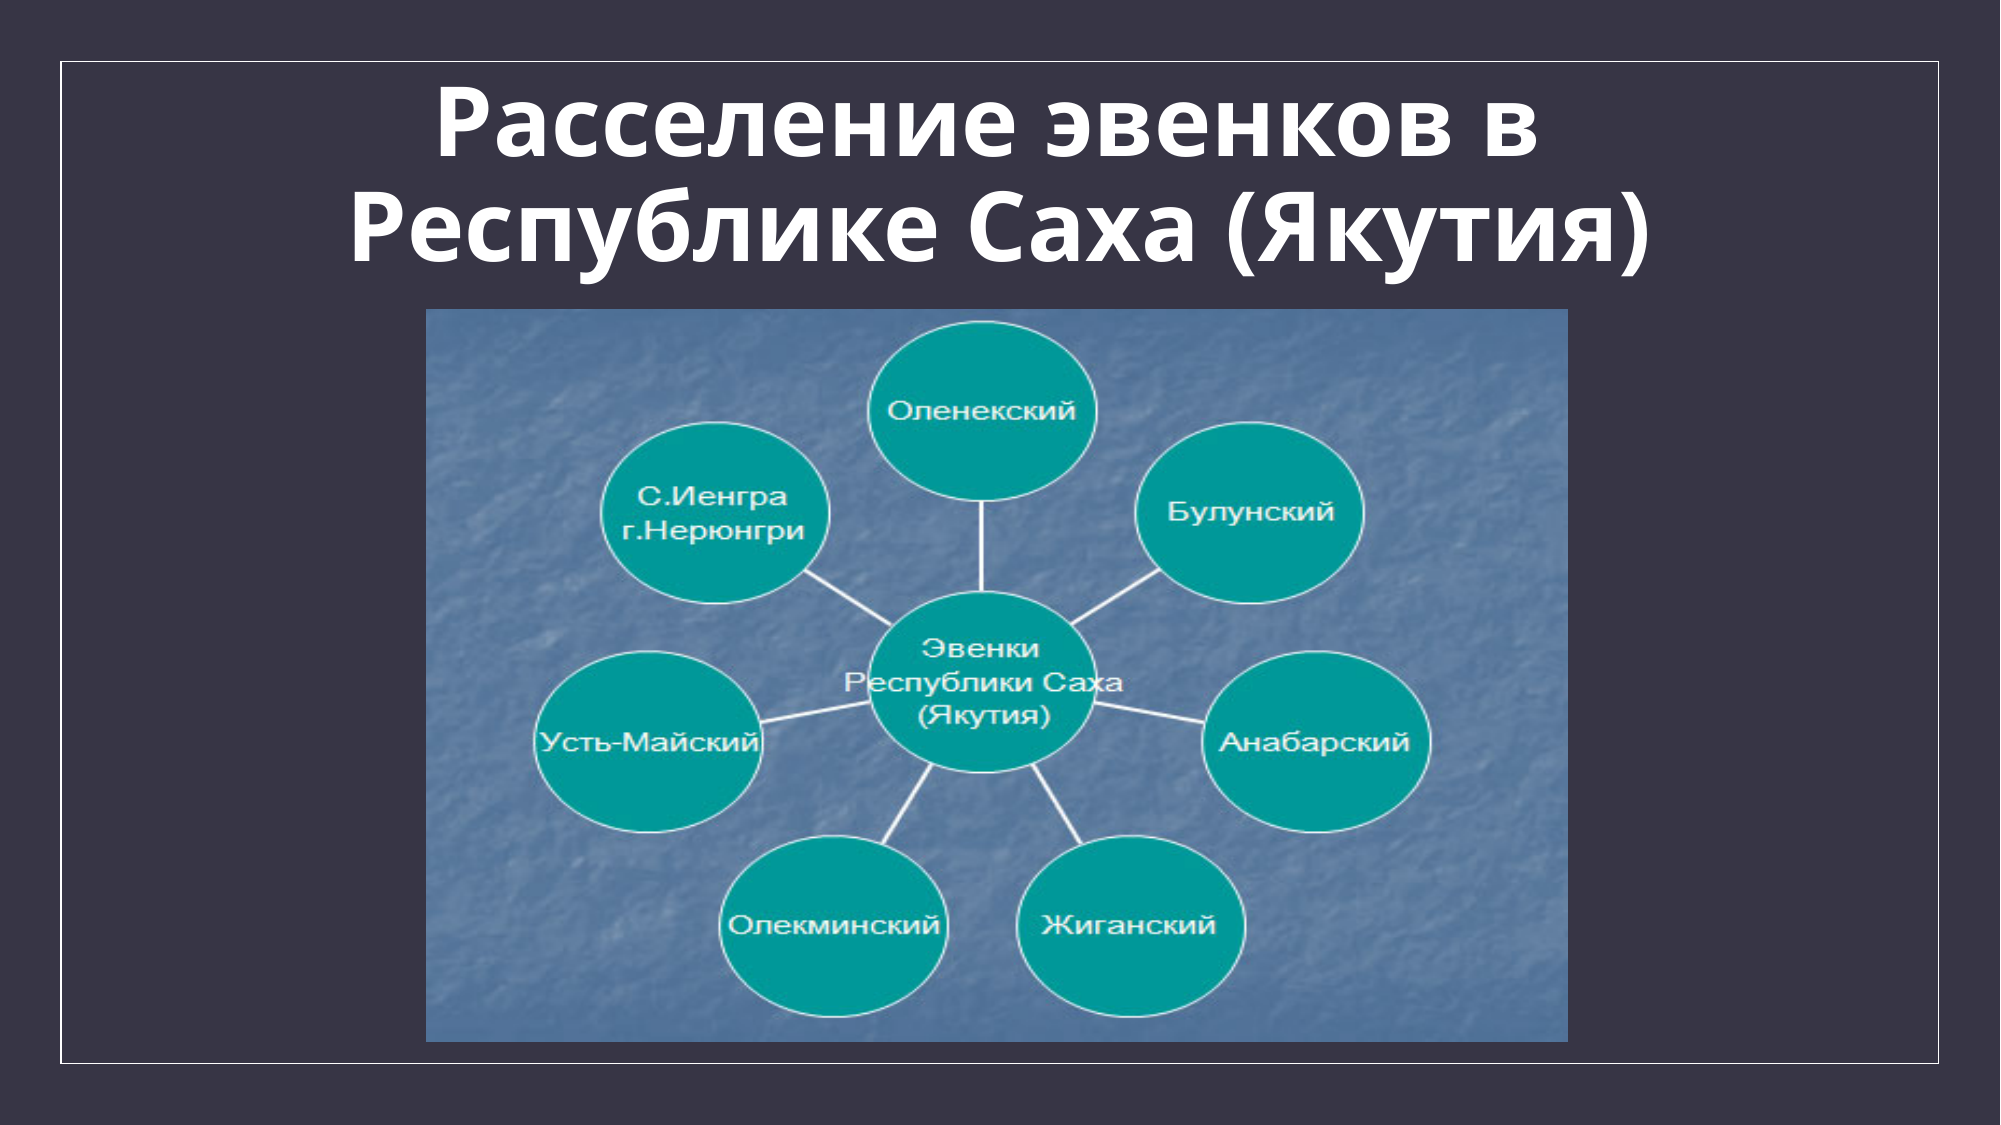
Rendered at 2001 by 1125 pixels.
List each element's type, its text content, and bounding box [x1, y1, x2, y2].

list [426, 309, 1568, 1042]
title Расселение эвенков в Республике Саха (Якутия) [174, 65, 1825, 291]
